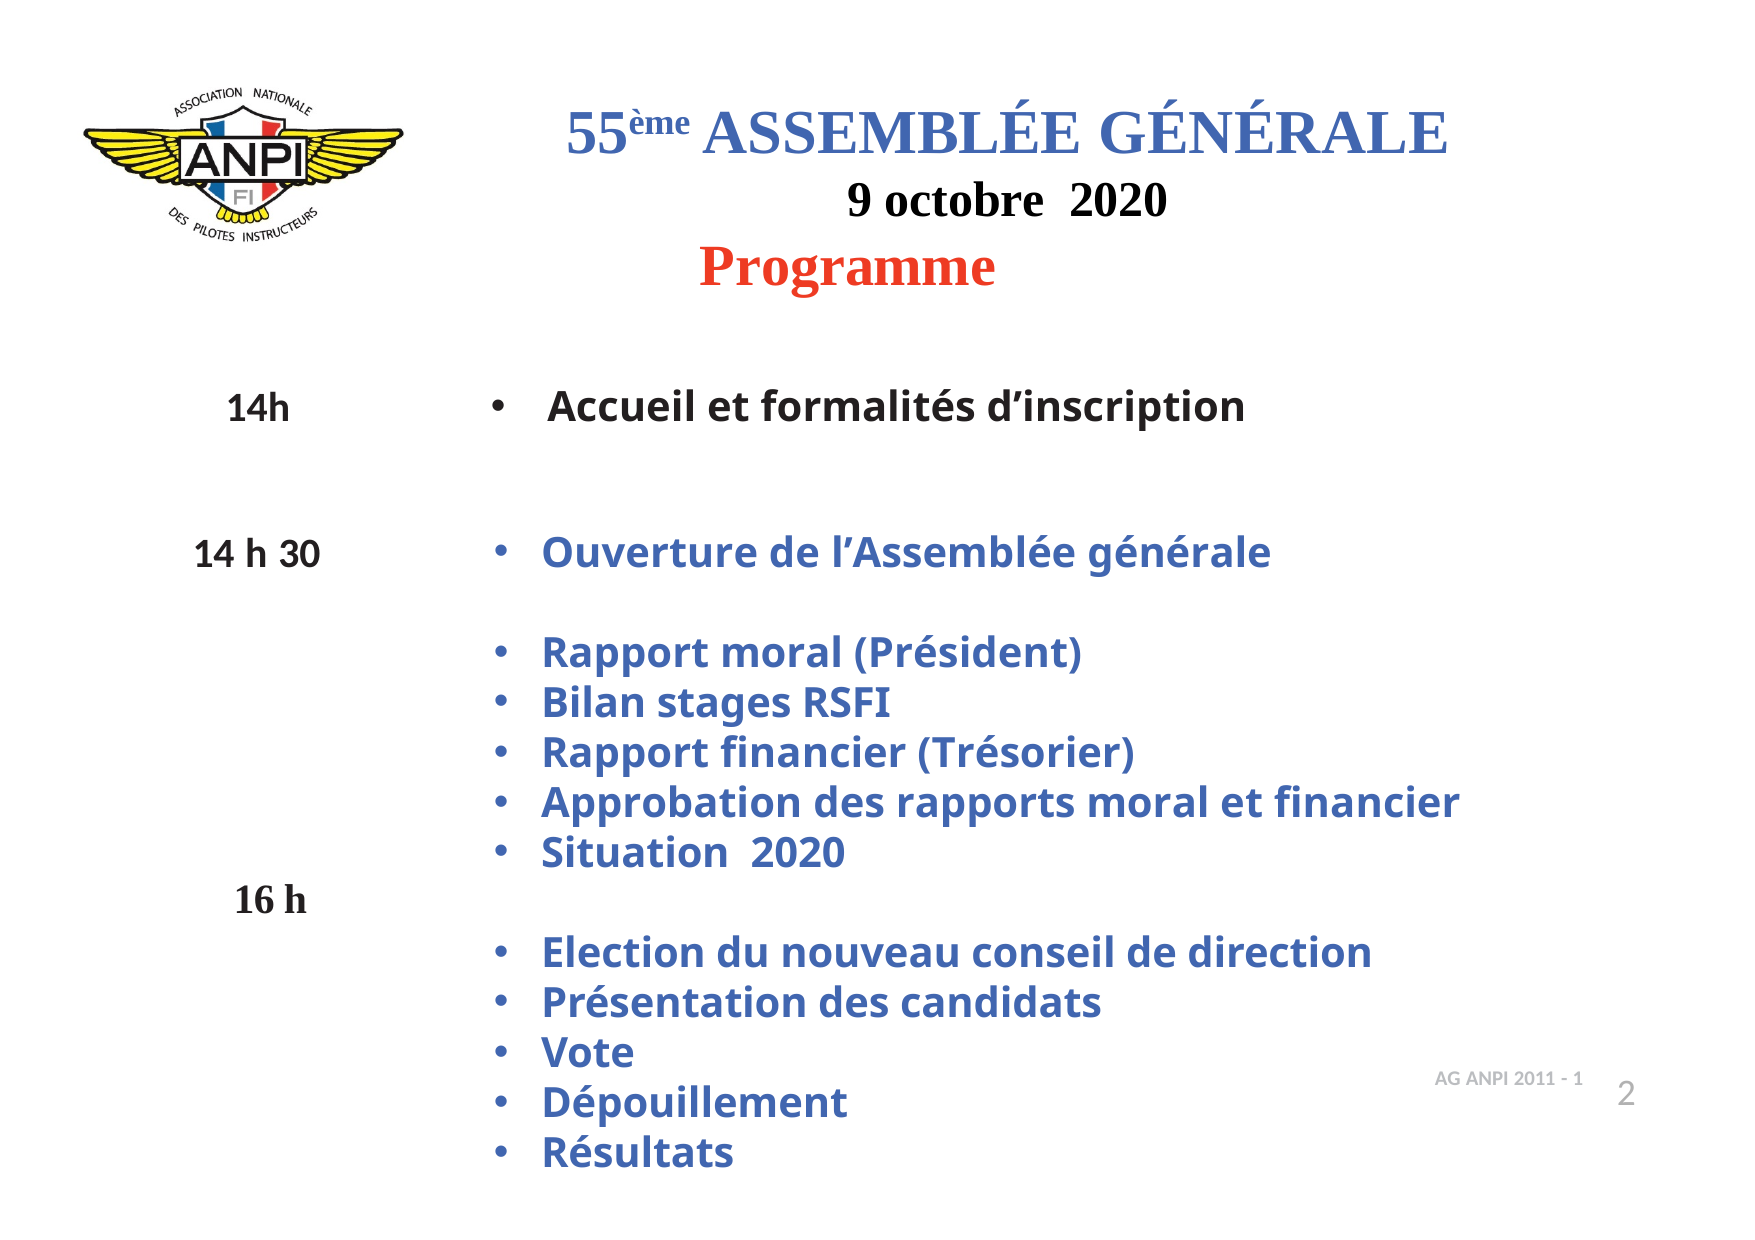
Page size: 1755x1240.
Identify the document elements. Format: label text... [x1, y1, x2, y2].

text_box Accueil et formalités d’inscription [488, 379, 1402, 430]
slide_number 2 [1232, 1068, 1636, 1130]
text_box 16 h [185, 871, 354, 922]
text_box AG ANPI 2011 - 1 [1432, 1064, 1584, 1068]
footer [614, 1159, 1176, 1205]
text_box Ouverture de l’Assemblée générale Rapport moral (Président) Bilan stages RSFI Rapport financier (Trésorier) Approbation des rapports moral et financier Situation 2020 Election du nouveau conseil de direction Présentation des candidats Vote Dépouillement Résultats [491, 525, 1622, 1226]
text_box Programme [482, 227, 1216, 298]
text_box 14h [172, 379, 342, 430]
text_box 55ème ASSEMBLÉE GÉNÉRALE 9 octobre 2020 [520, 91, 1494, 227]
text_box 14 h 30 [166, 525, 336, 576]
picture [0, 0, 478, 338]
